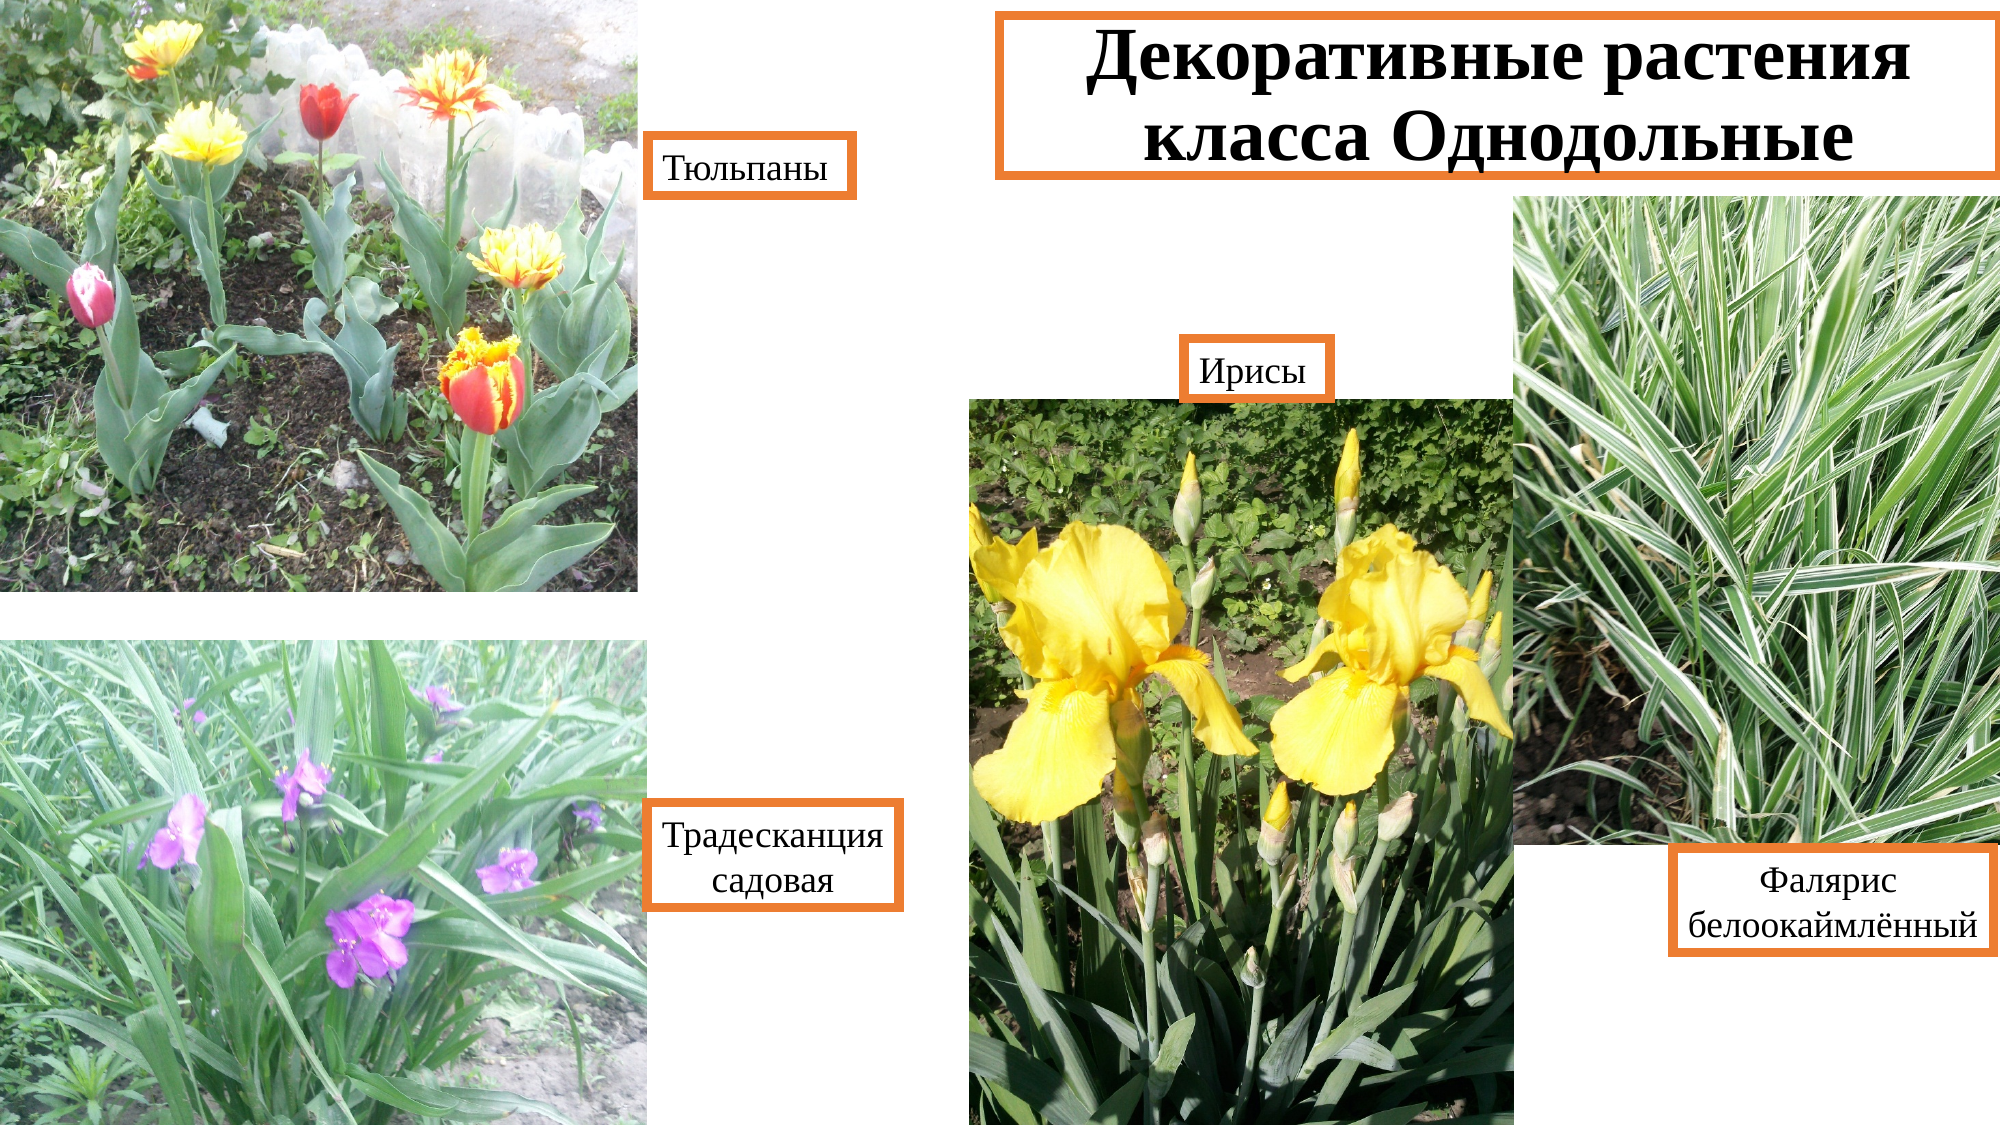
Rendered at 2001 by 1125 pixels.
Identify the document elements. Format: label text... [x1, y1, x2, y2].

text_box Тюльпаны [647, 135, 853, 196]
text_box Фалярис белоокаймлённый [1672, 847, 1994, 954]
title Декоративные растения класса Однодольные [998, 15, 2000, 176]
text_box Традесканция садовая [647, 802, 900, 908]
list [0, 0, 638, 592]
text_box Ирисы [1183, 338, 1331, 399]
picture [0, 640, 647, 1125]
picture [969, 196, 2000, 1125]
